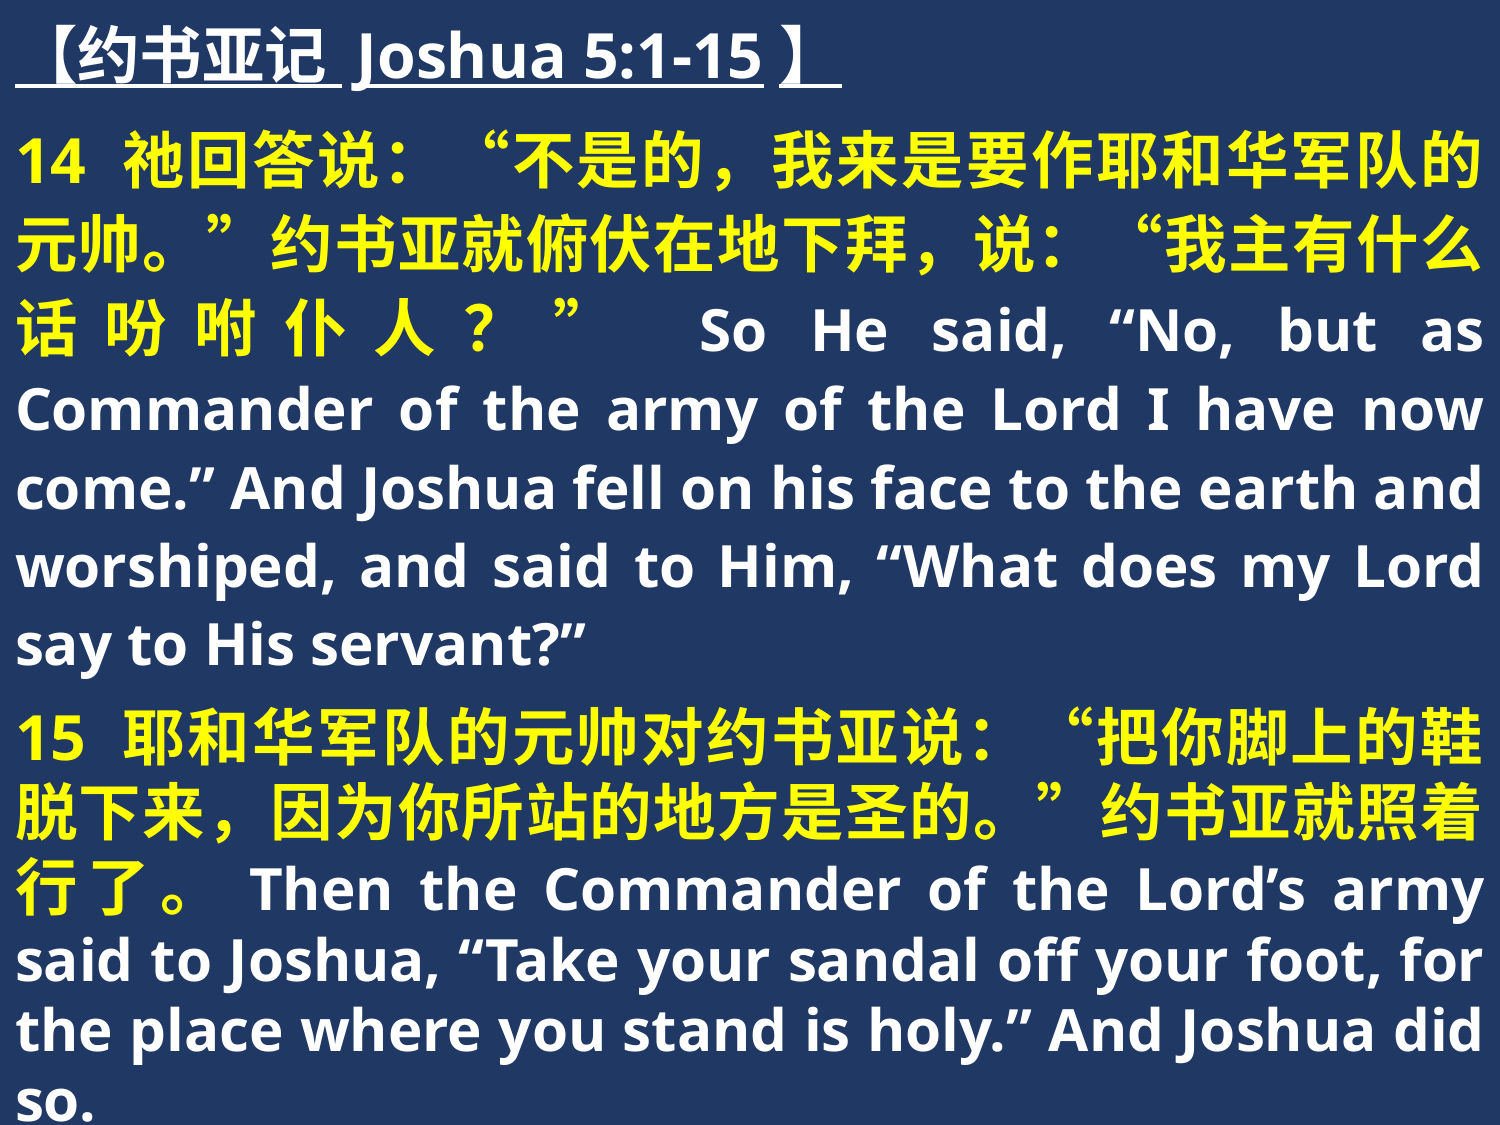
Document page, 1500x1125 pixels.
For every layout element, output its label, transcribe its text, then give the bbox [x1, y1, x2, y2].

list 【约书亚记 Joshua 5:1-15】 14 祂回答说：“不是的，我来是要作耶和华军队的元帅。”约书亚就俯伏在地下拜，说：“我主有什么话吩咐仆人？” So He said, “No, but as Commander of the army of the Lord I have now come.” And Joshua fell on his face to the earth and worshiped, and said to Him, “What does my Lord say to His servant?” 15 耶和华军队的元帅对约书亚说：“把你脚上的鞋脱下来，因为你所站的地方是圣的。”约书亚就照着行了。Then the Commander of the Lord’s army said to Joshua, “Take your sandal off your foot, for the place where you stand is holy.” And Joshua did so. [0, 0, 1500, 1125]
